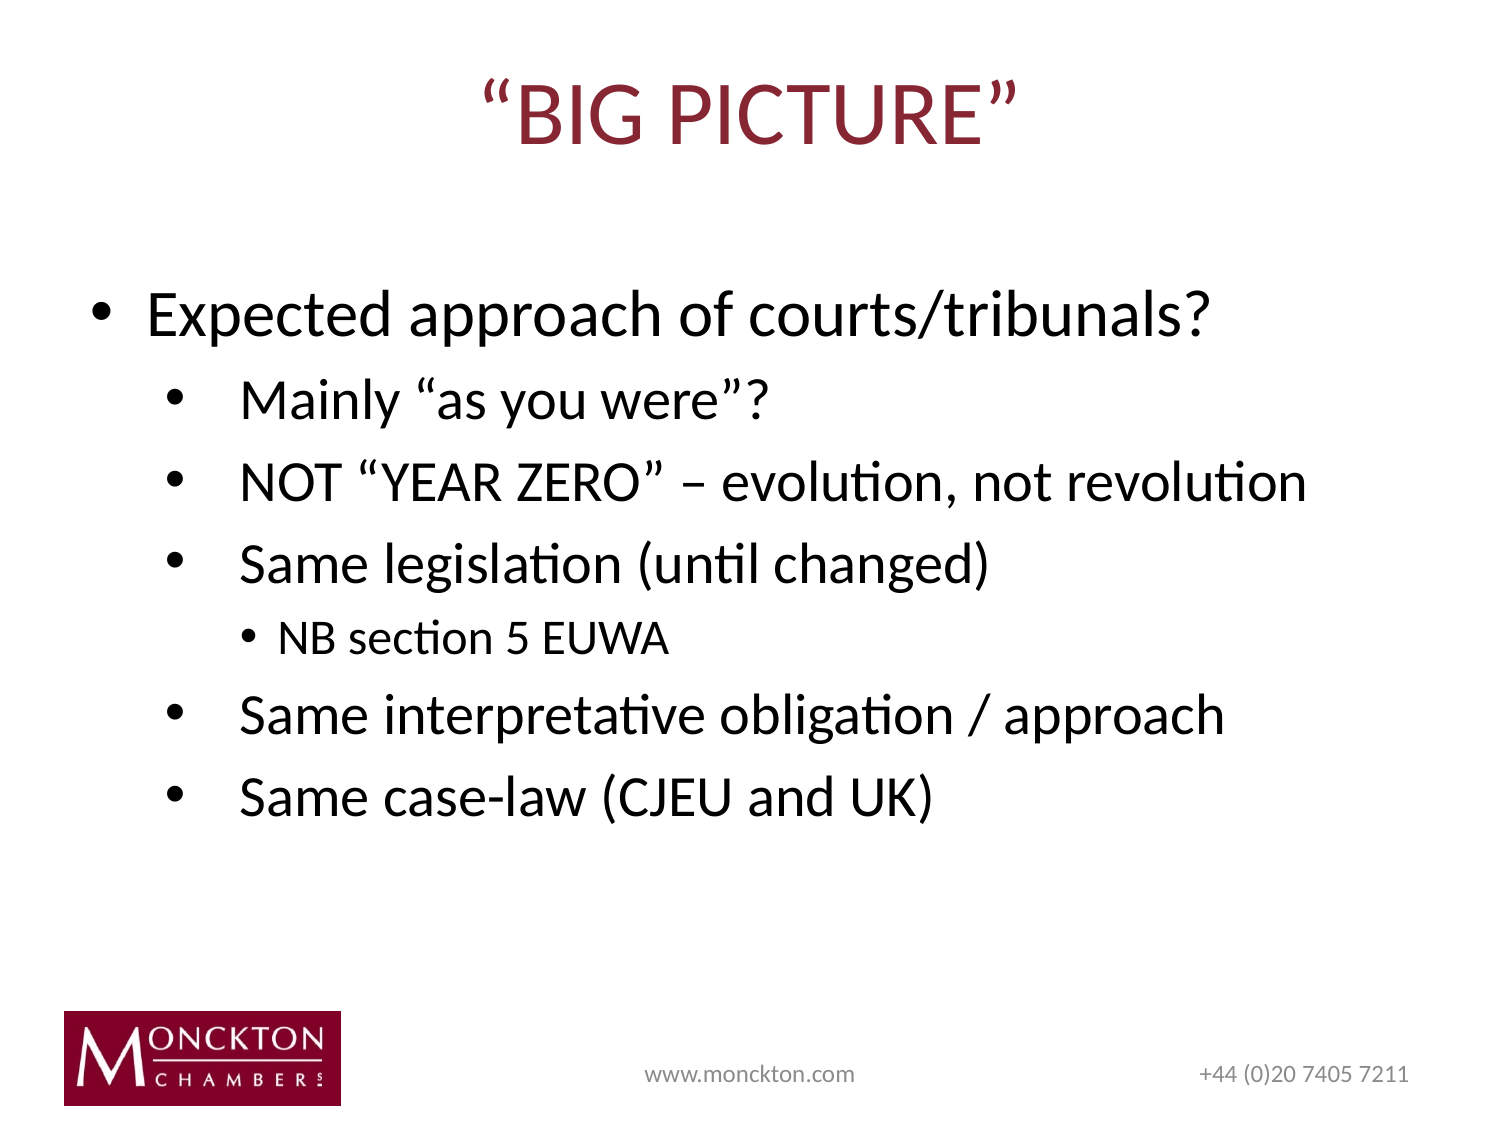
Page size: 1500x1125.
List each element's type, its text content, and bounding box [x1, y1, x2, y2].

list Expected approach of courts/tribunals? Mainly “as you were”? NOT “YEAR ZERO” – evolution, not revolution Same legislation (until changed) NB section 5 EUWA Same interpretative obligation / approach Same case-law (CJEU and UK) [75, 262, 1425, 1005]
slide_number +44 (0)20 7405 7211 [1074, 1042, 1425, 1103]
picture [64, 1011, 341, 1106]
footer www.monckton.com [512, 1042, 988, 1103]
title “BIG PICTURE” [75, 45, 1425, 233]
